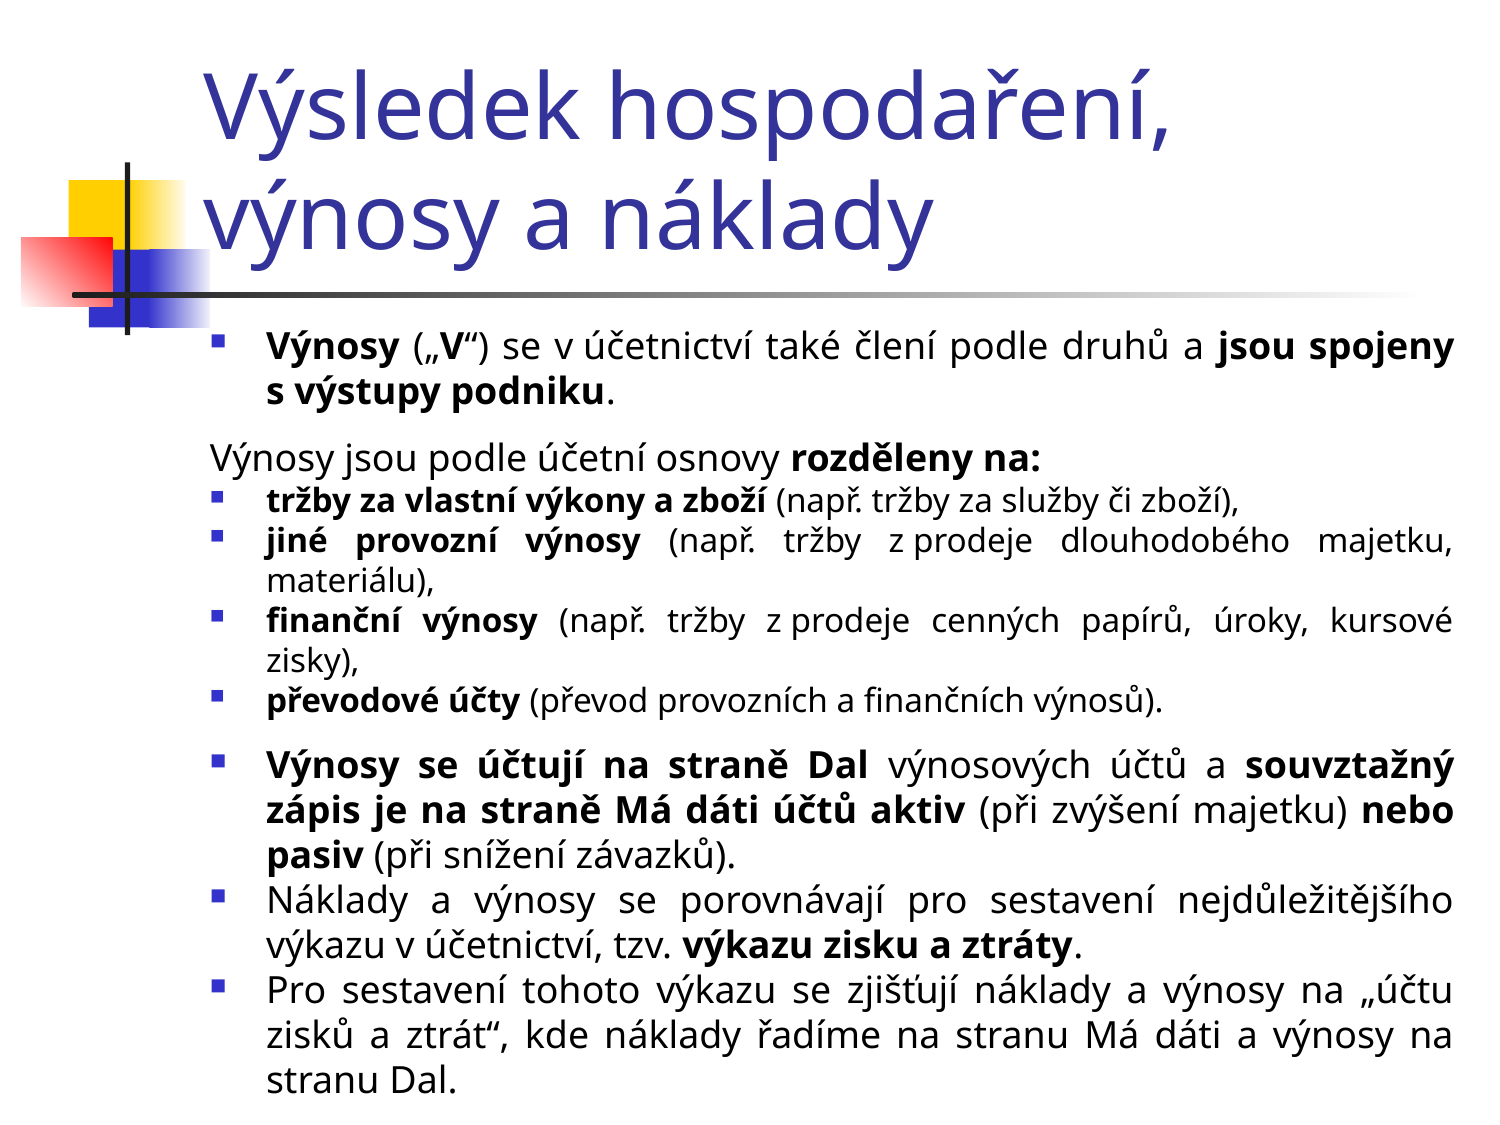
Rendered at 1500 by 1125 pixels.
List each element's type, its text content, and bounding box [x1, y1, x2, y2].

list Výnosy („V“) se v účetnictví také člení podle druhů a jsou spojeny s výstupy podniku. Výnosy jsou podle účetní osnovy rozděleny na: tržby za vlastní výkony a zboží (např. tržby za služby či zboží), jiné provozní výnosy (např. tržby z prodeje dlouhodobého majetku, materiálu), finanční výnosy (např. tržby z prodeje cenných papírů, úroky, kursové zisky), převodové účty (převod provozních a finančních výnosů). Výnosy se účtují na straně Dal výnosových účtů a souvztažný zápis je na straně Má dáti účtů aktiv (při zvýšení majetku) nebo pasiv (při snížení závazků). Náklady a výnosy se porovnávají pro sestavení nejdůležitějšího výkazu v účetnictví, tzv. výkazu zisku a ztráty. Pro sestavení tohoto výkazu se zjišťují náklady a výnosy na „účtu zisků a ztrát“, kde náklady řadíme na stranu Má dáti a výnosy na stranu Dal. [194, 314, 1470, 1083]
title Výsledek hospodaření, výnosy a náklady [188, 35, 1468, 275]
